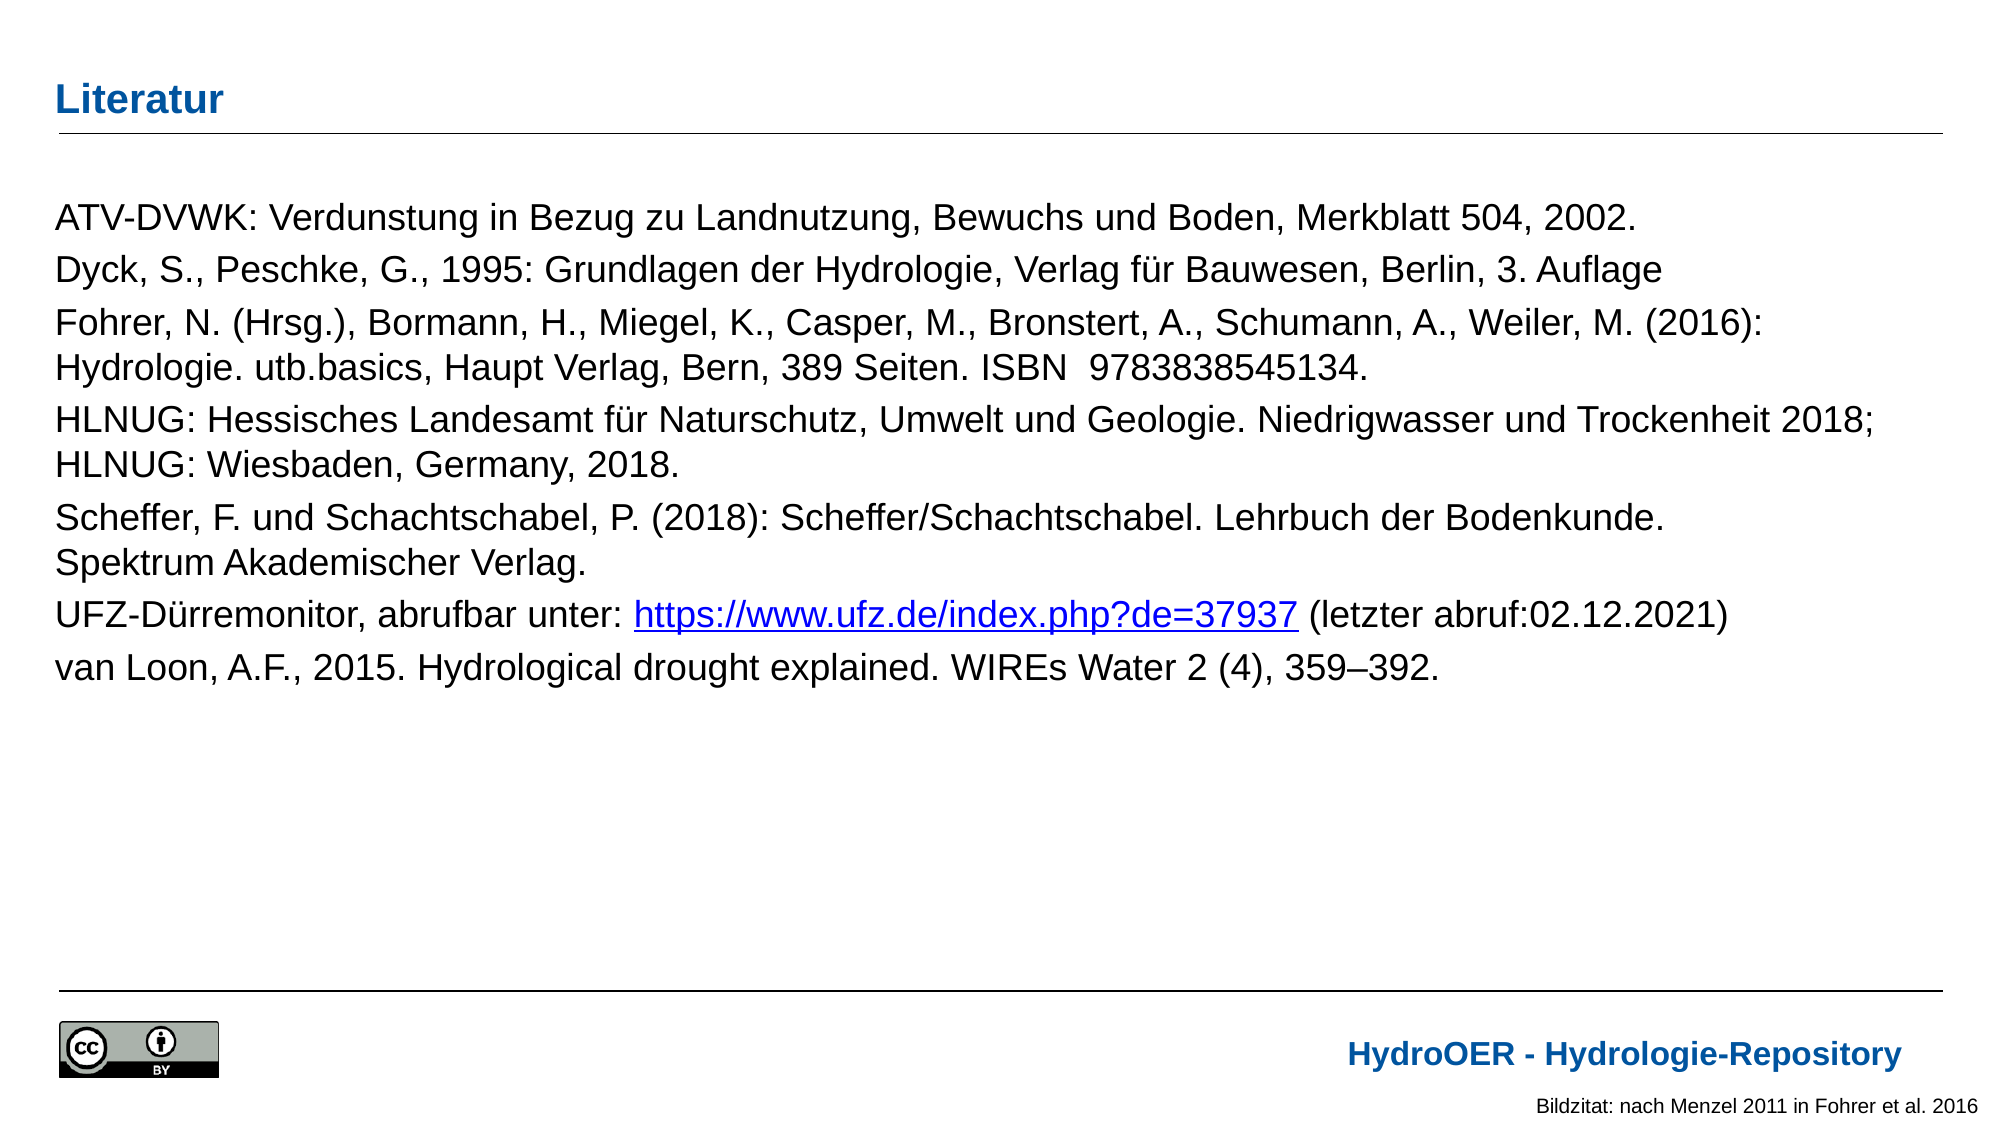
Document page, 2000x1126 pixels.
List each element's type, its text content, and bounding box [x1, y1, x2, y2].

picture [59, 1021, 219, 1078]
list ATV-DVWK: Verdunstung in Bezug zu Landnutzung, Bewuchs und Boden, Merkblatt 504, 2002. Dyck, S., Peschke, G., 1995: Grundlagen der Hydrologie, Verlag für Bauwesen, Berlin, 3. Auflage Fohrer, N. (Hrsg.), Bormann, H., Miegel, K., Casper, M., Bronstert, A., Schumann, A., Weiler, M. (2016): Hydrologie. utb.basics, Haupt Verlag, Bern, 389 Seiten. ISBN 9783838545134. HLNUG: Hessisches Landesamt für Naturschutz, Umwelt und Geologie. Niedrigwasser und Trockenheit 2018; HLNUG: Wiesbaden, Germany, 2018. Scheffer, F. und Schachtschabel, P. (2018): Scheffer/Schachtschabel. Lehrbuch der Bodenkunde. Spektrum Akademischer Verlag. UFZ-Dürremonitor, abrufbar unter: https://www.ufz.de/index.php?de=37937 (letzter abruf:02.12.2021) van Loon, A.F., 2015. Hydrological drought explained. WIREs Water 2 (4), 359–392. [54, 192, 1885, 935]
title Literatur [54, 32, 1939, 122]
text_box Bildzitat: nach Menzel 2011 in Fohrer et al. 2016 [1521, 1085, 1994, 1126]
